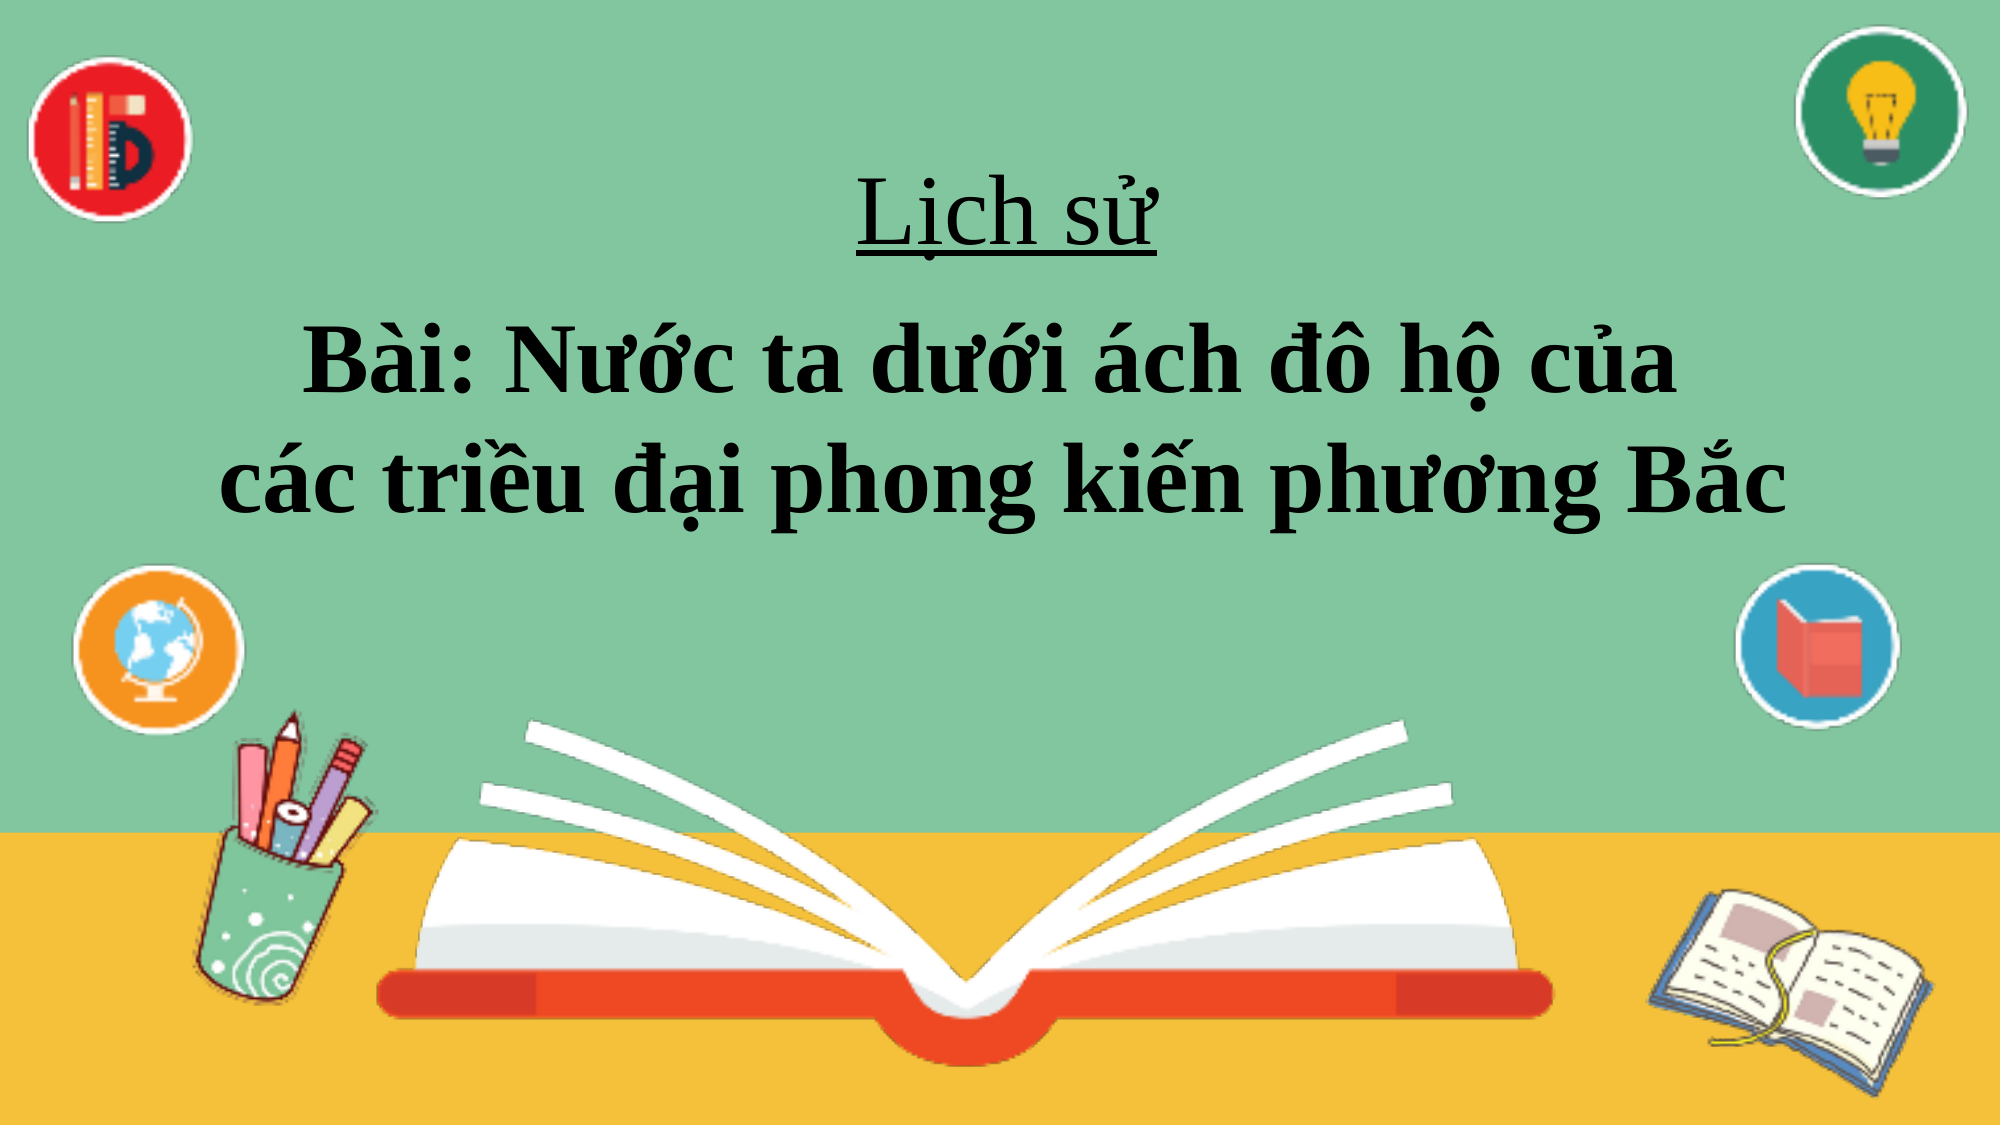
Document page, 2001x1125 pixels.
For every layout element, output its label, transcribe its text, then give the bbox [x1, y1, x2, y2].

picture [1628, 879, 1957, 1106]
text_box [0, 832, 2000, 1125]
picture [1766, 12, 1994, 216]
picture [1699, 529, 1922, 757]
text_box Lịch sử [612, 137, 1401, 273]
picture [49, 543, 1622, 1113]
text_box [0, 0, 2000, 832]
text_box Bài: Nước ta dưới ách đô hộ của các triều đại phong kiến phương Bắc [174, 285, 1832, 540]
picture [0, 24, 210, 235]
